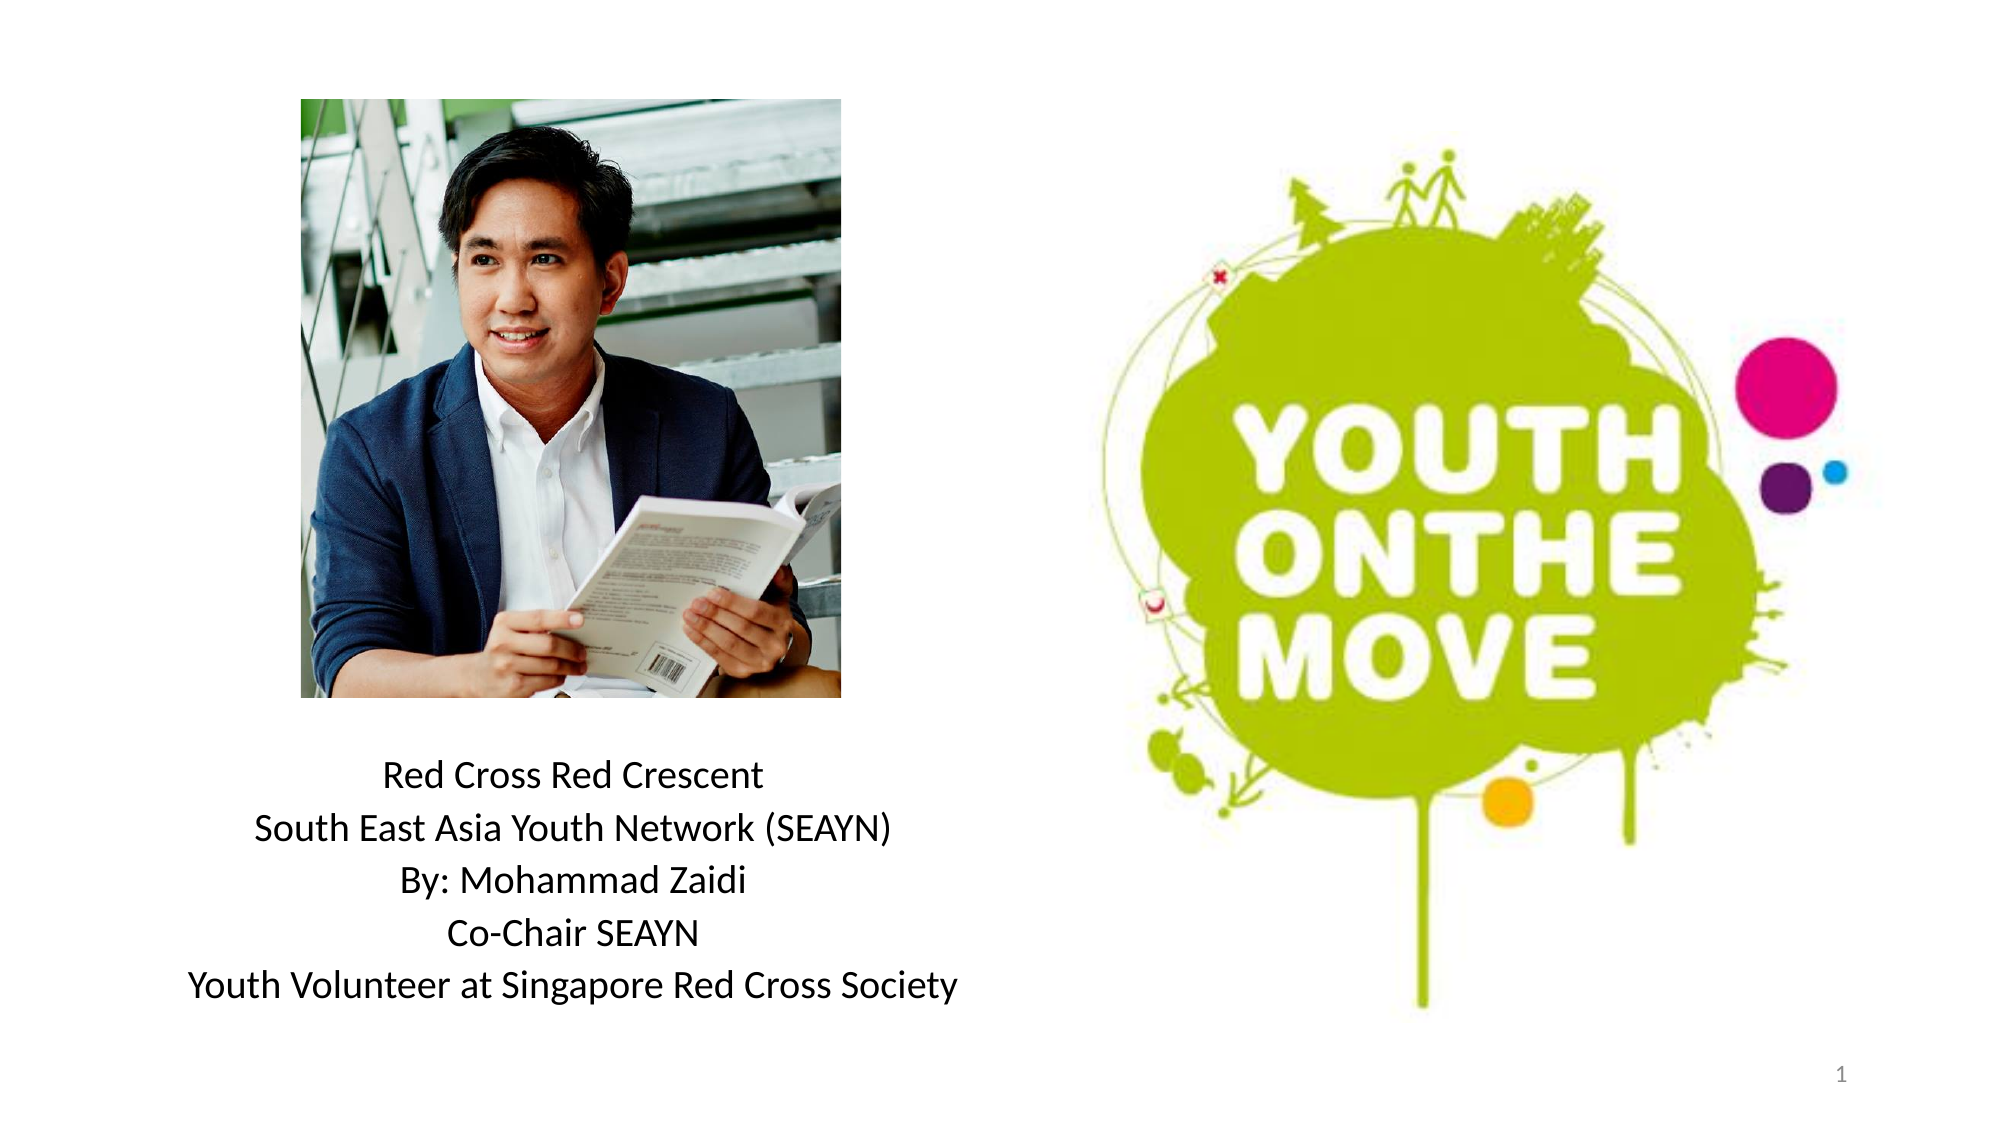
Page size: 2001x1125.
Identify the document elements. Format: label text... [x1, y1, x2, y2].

subtitle Red Cross Red Crescent South East Asia Youth Network (SEAYN) By: Mohammad Zaidi Co-Chair SEAYN Youth Volunteer at Singapore Red Cross Society [0, 746, 1014, 1018]
picture [1014, 131, 1906, 1023]
picture [300, 99, 842, 698]
slide_number 1 [1412, 1042, 1863, 1103]
